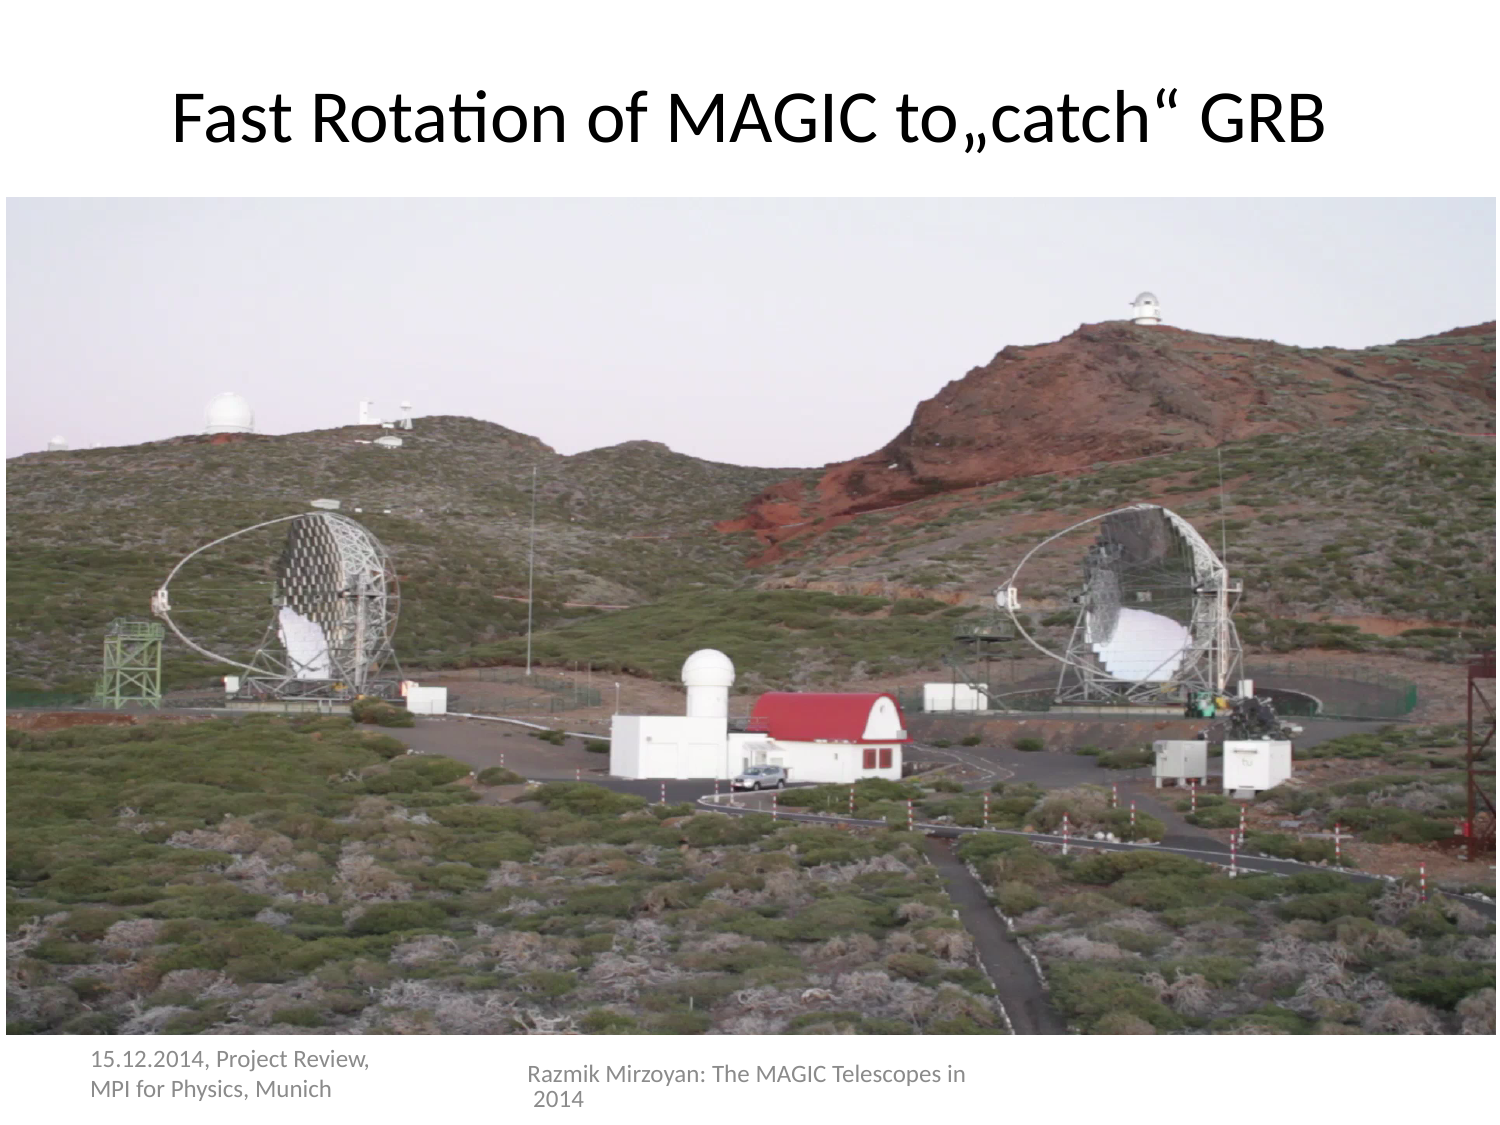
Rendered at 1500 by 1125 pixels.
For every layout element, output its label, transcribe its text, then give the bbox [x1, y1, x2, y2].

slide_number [75, 1043, 425, 1103]
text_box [5, 196, 1497, 1036]
footer Razmik Mirzoyan: The MAGIC Telescopes in 2014 [512, 1043, 988, 1103]
title Fast Rotation of MAGIC to„catch“ GRB [75, 19, 1425, 194]
